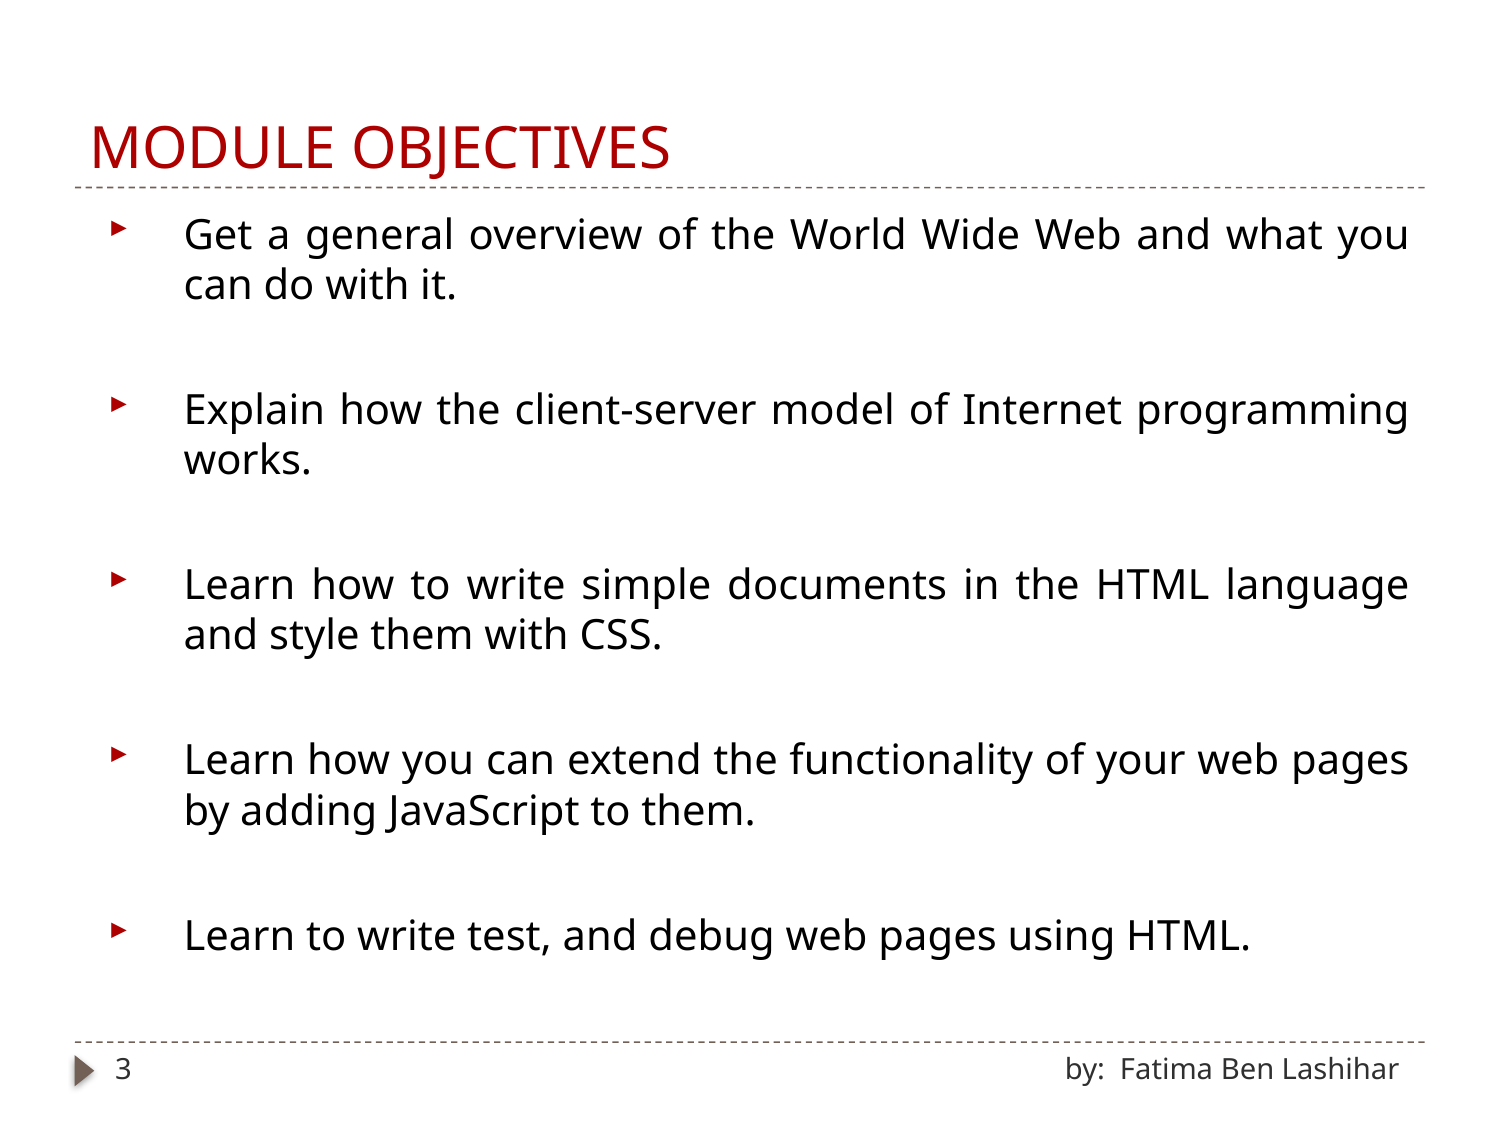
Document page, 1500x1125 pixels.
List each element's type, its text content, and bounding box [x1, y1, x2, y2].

slide_number 3 [100, 1042, 426, 1103]
list Get a general overview of the World Wide Web and what you can do with it. Explain how the client-server model of Internet programming works. Learn how to write simple documents in the HTML language and style them with CSS. Learn how you can extend the functionality of your web pages by adding JavaScript to them. Learn to write test, and debug web pages using HTML. [75, 200, 1425, 1010]
title MODULE OBJECTIVES [75, 24, 1425, 188]
slide_number by: Fatima Ben Lashihar [1050, 1042, 1426, 1103]
